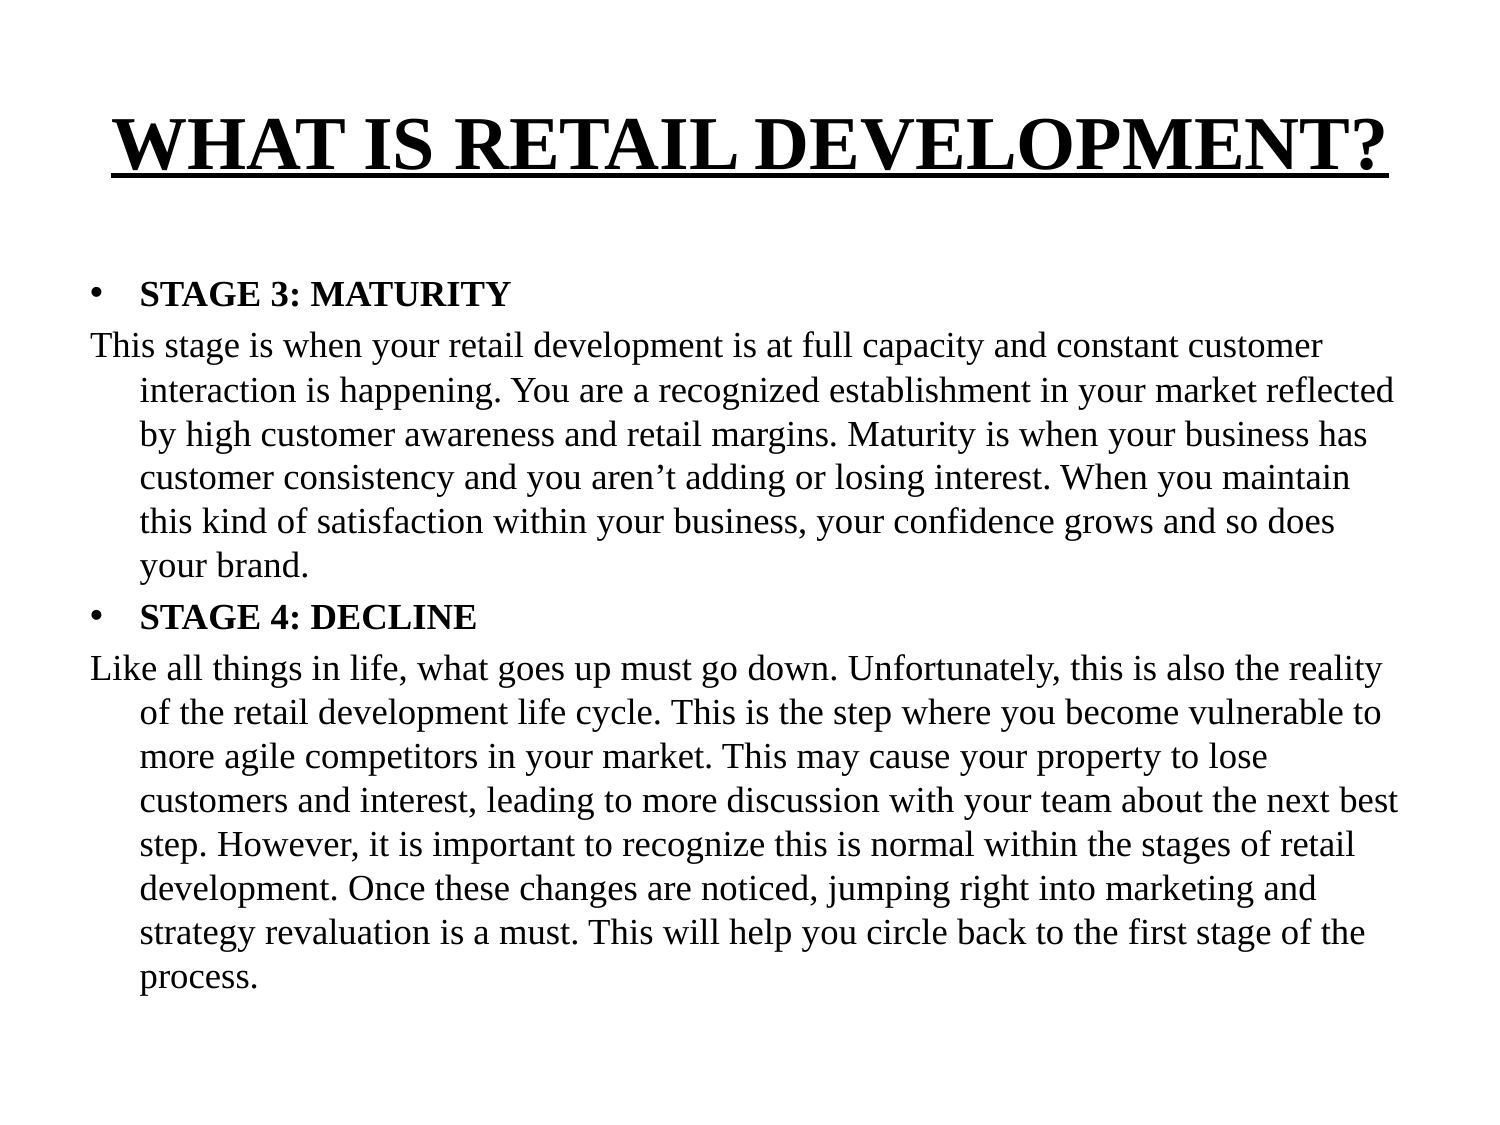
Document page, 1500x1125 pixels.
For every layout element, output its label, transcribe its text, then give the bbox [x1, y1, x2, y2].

title WHAT IS RETAIL DEVELOPMENT? [75, 45, 1425, 233]
list STAGE 3: MATURITY This stage is when your retail development is at full capacity and constant customer interaction is happening. You are a recognized establishment in your market reflected by high customer awareness and retail margins. Maturity is when your business has customer consistency and you aren’t adding or losing interest. When you maintain this kind of satisfaction within your business, your confidence grows and so does your brand. STAGE 4: DECLINE Like all things in life, what goes up must go down. Unfortunately, this is also the reality of the retail development life cycle. This is the step where you become vulnerable to more agile competitors in your market. This may cause your property to lose customers and interest, leading to more discussion with your team about the next best step. However, it is important to recognize this is normal within the stages of retail development. Once these changes are noticed, jumping right into marketing and strategy revaluation is a must. This will help you circle back to the first stage of the process. [75, 262, 1425, 1005]
